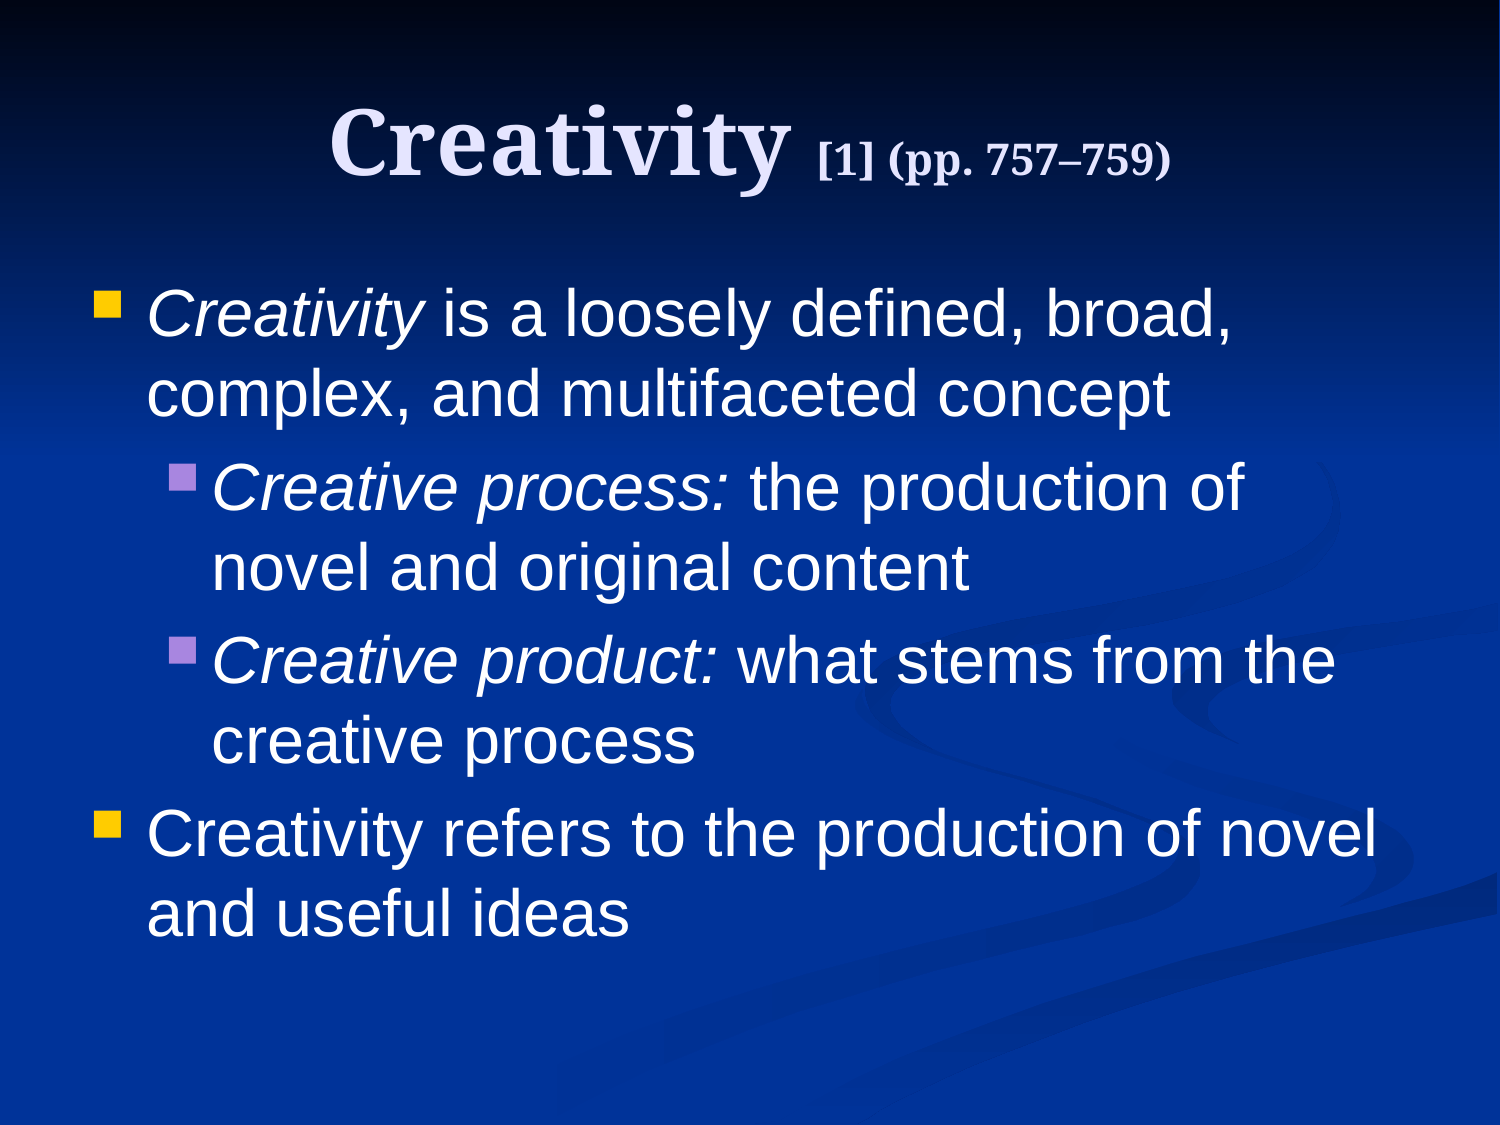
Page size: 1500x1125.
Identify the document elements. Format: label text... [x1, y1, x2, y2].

title Creativity [1] (pp. 757–759) [75, 45, 1425, 233]
list Creativity is a loosely defined, broad, complex, and multifaceted concept Creative process: the production of novel and original content Creative product: what stems from the creative process Creativity refers to the production of novel and useful ideas [75, 262, 1425, 1005]
